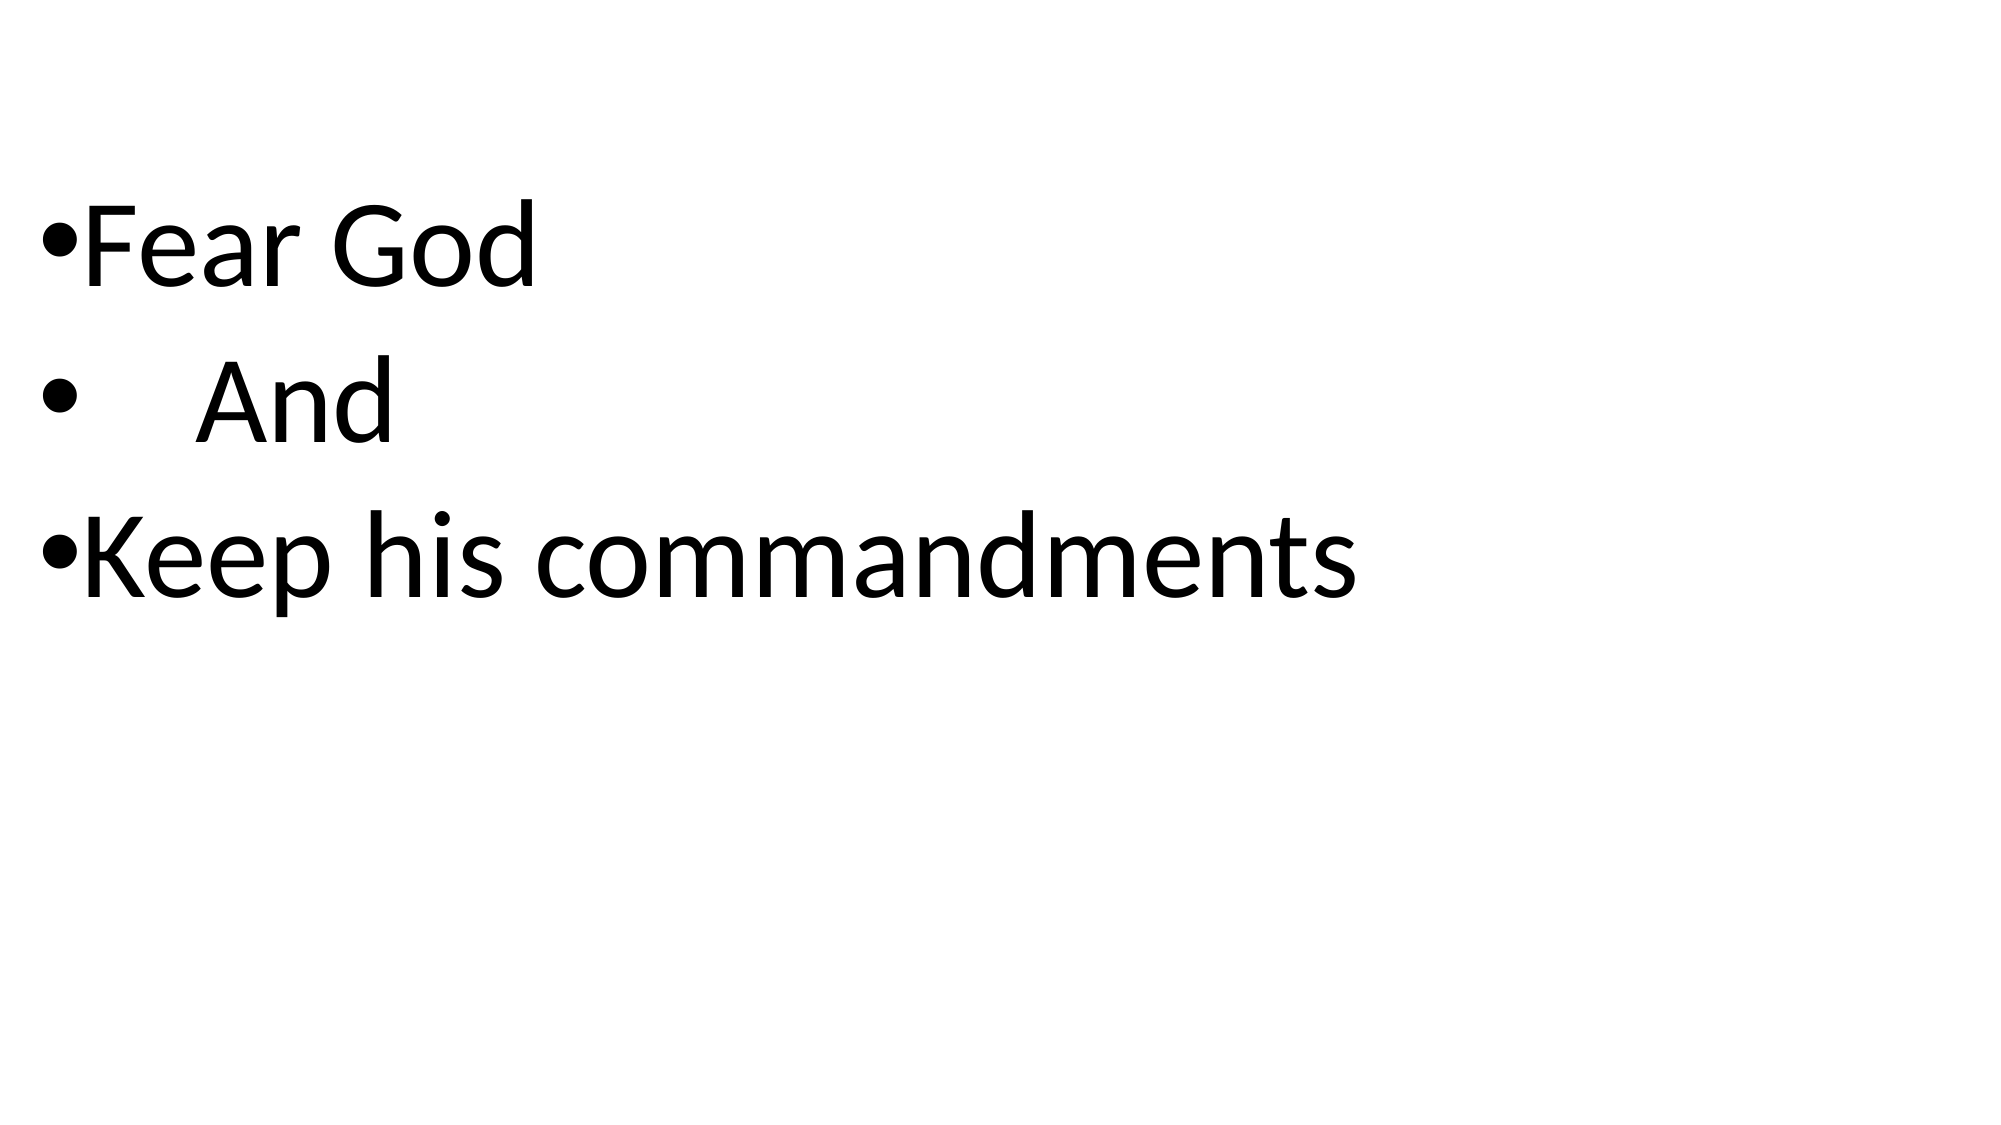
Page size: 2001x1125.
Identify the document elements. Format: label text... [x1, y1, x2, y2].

list Fear God And Keep his commandments [23, 0, 1981, 1100]
